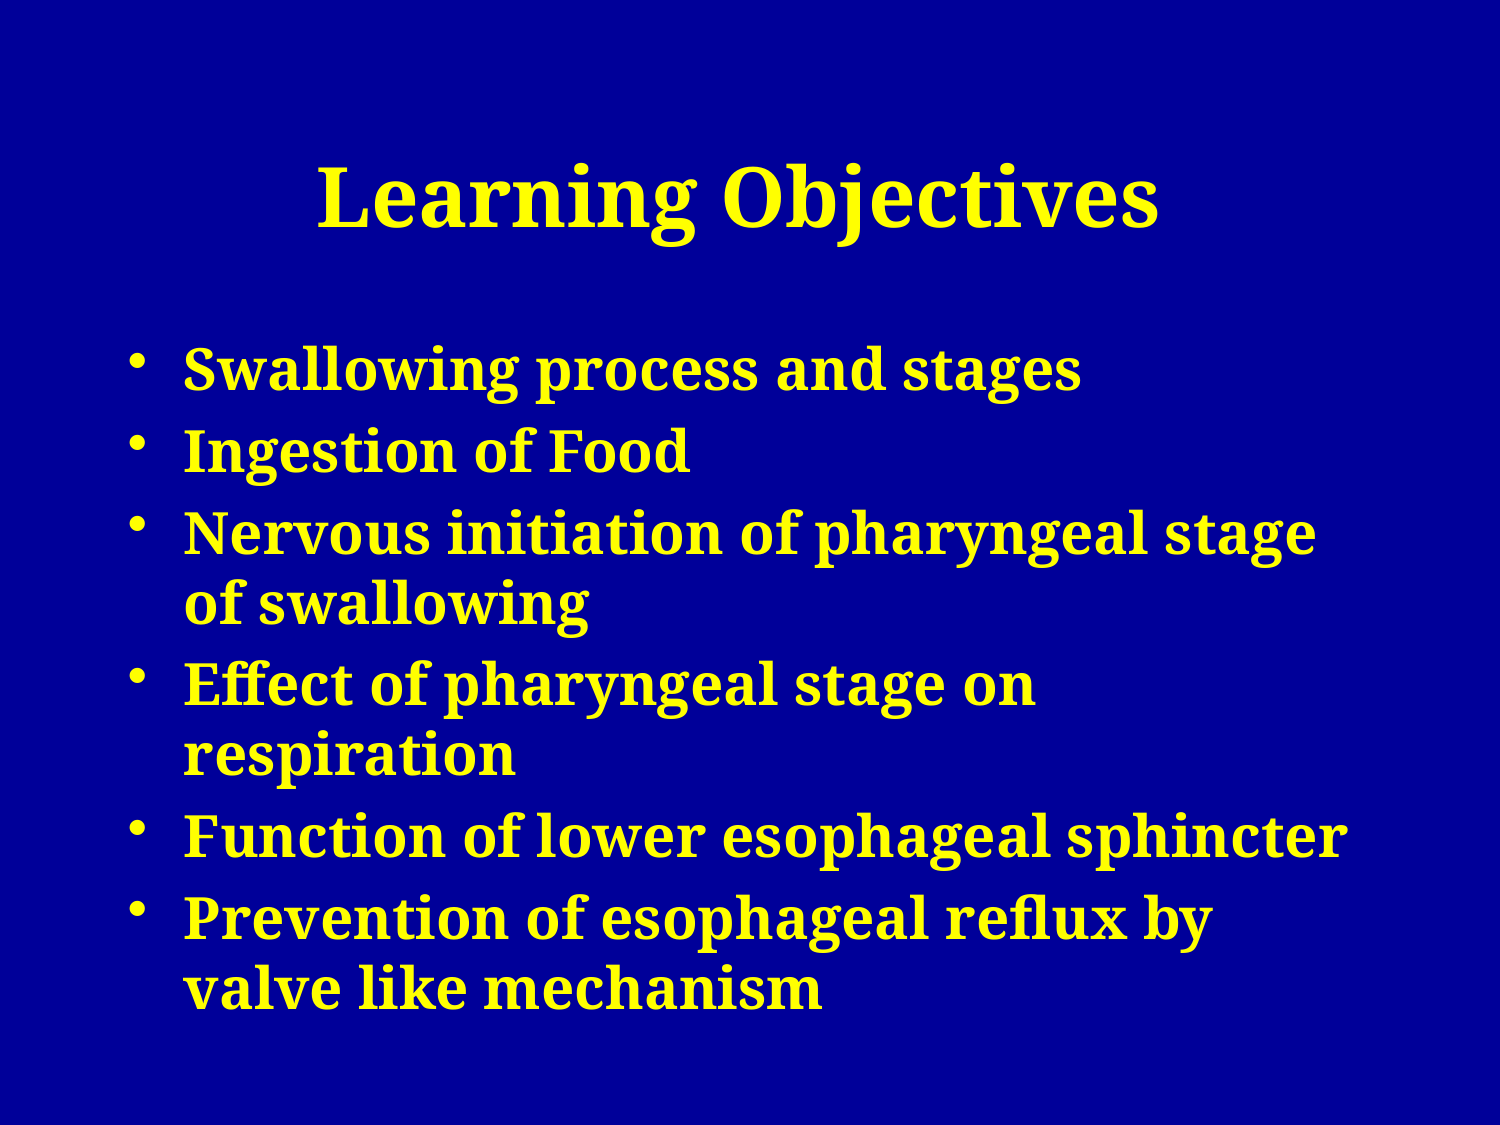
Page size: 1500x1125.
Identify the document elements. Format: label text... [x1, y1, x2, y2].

title Learning Objectives [112, 99, 1388, 288]
list Swallowing process and stages Ingestion of Food Nervous initiation of pharyngeal stage of swallowing Effect of pharyngeal stage on respiration Function of lower esophageal sphincter Prevention of esophageal reflux by valve like mechanism [112, 324, 1388, 1001]
